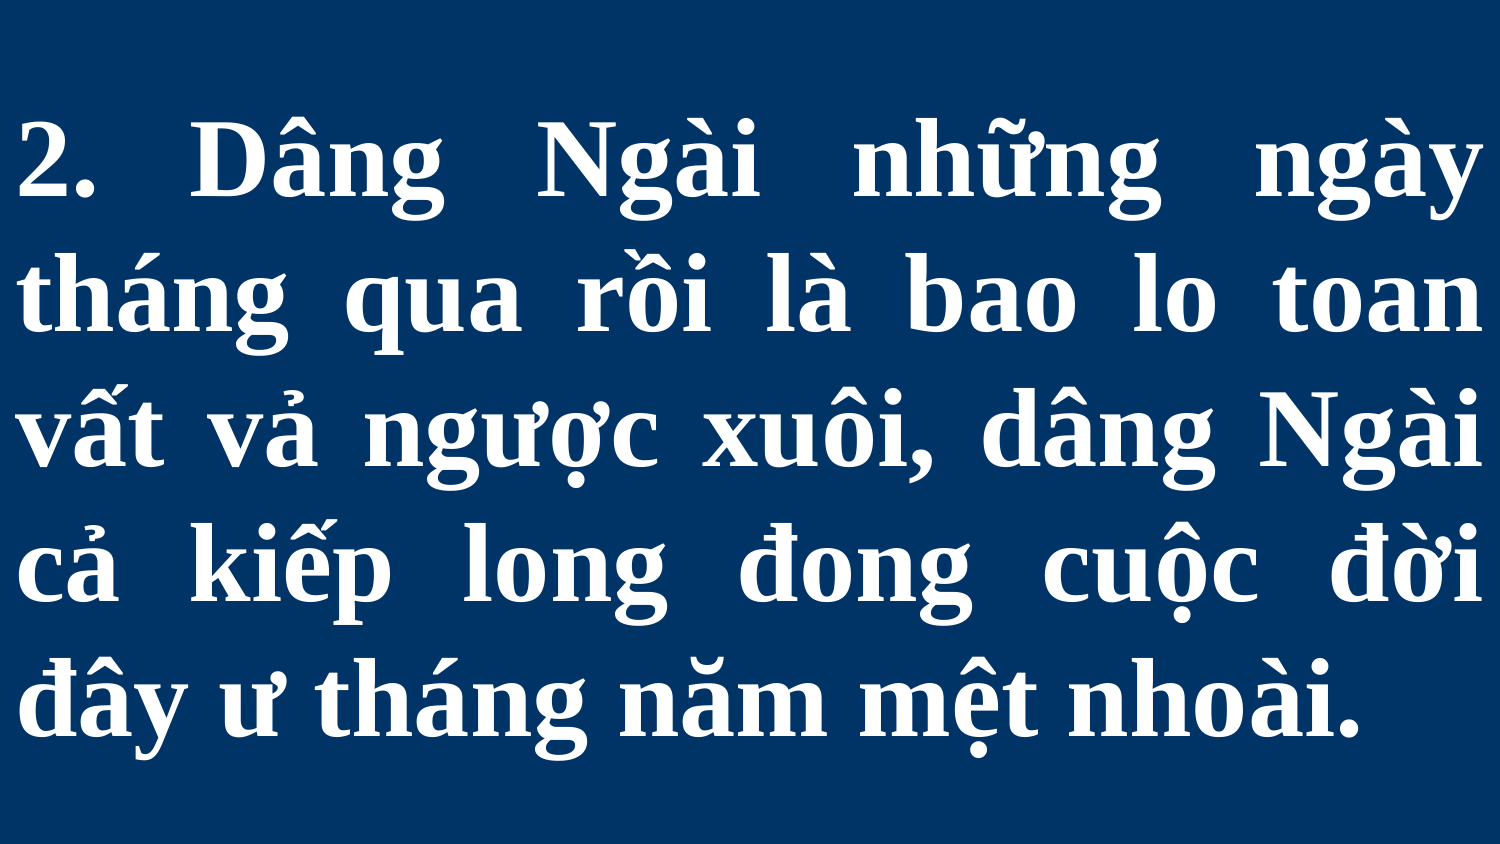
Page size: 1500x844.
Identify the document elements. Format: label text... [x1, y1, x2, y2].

title 2. Dâng Ngài những ngày tháng qua rồi là bao lo toan vất vả ngược xuôi, dâng Ngài cả kiếp long đong cuộc đời đây ư tháng năm mệt nhoài. [0, 0, 1500, 844]
